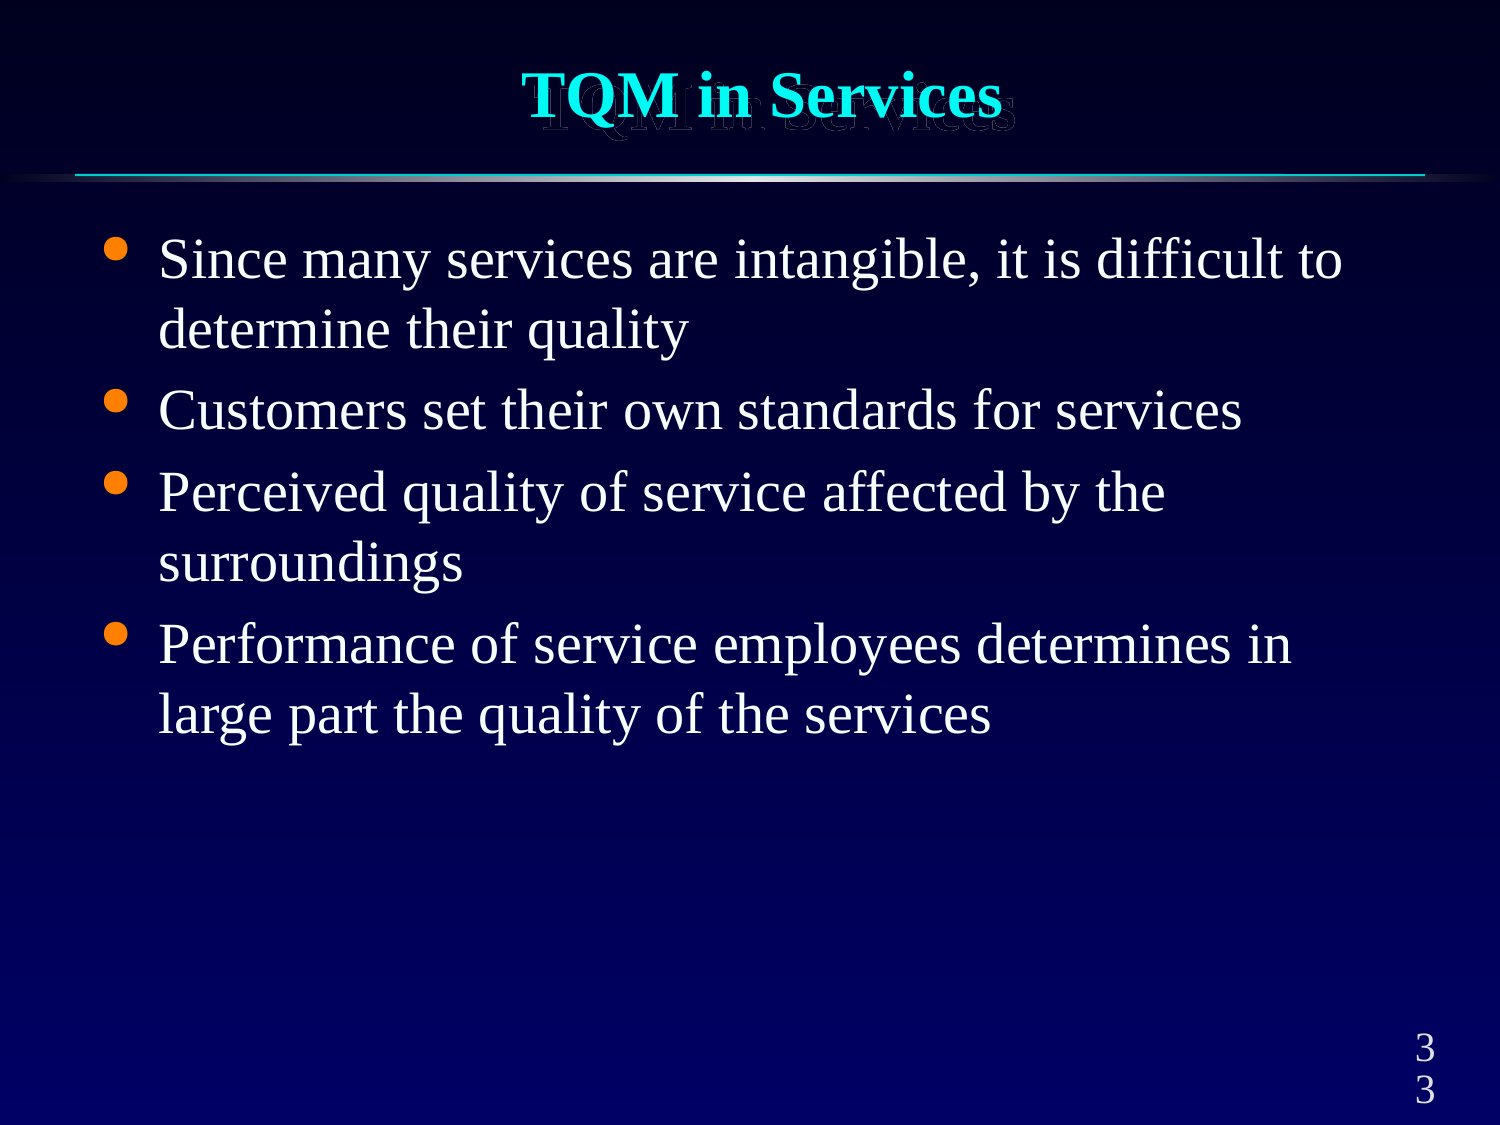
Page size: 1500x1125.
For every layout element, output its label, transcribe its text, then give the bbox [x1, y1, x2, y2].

title TQM in Services [62, 12, 1463, 169]
list Since many services are intangible, it is difficult to determine their quality Customers set their own standards for services Perceived quality of service affected by the surroundings Performance of service employees determines in large part the quality of the services [87, 212, 1438, 1038]
